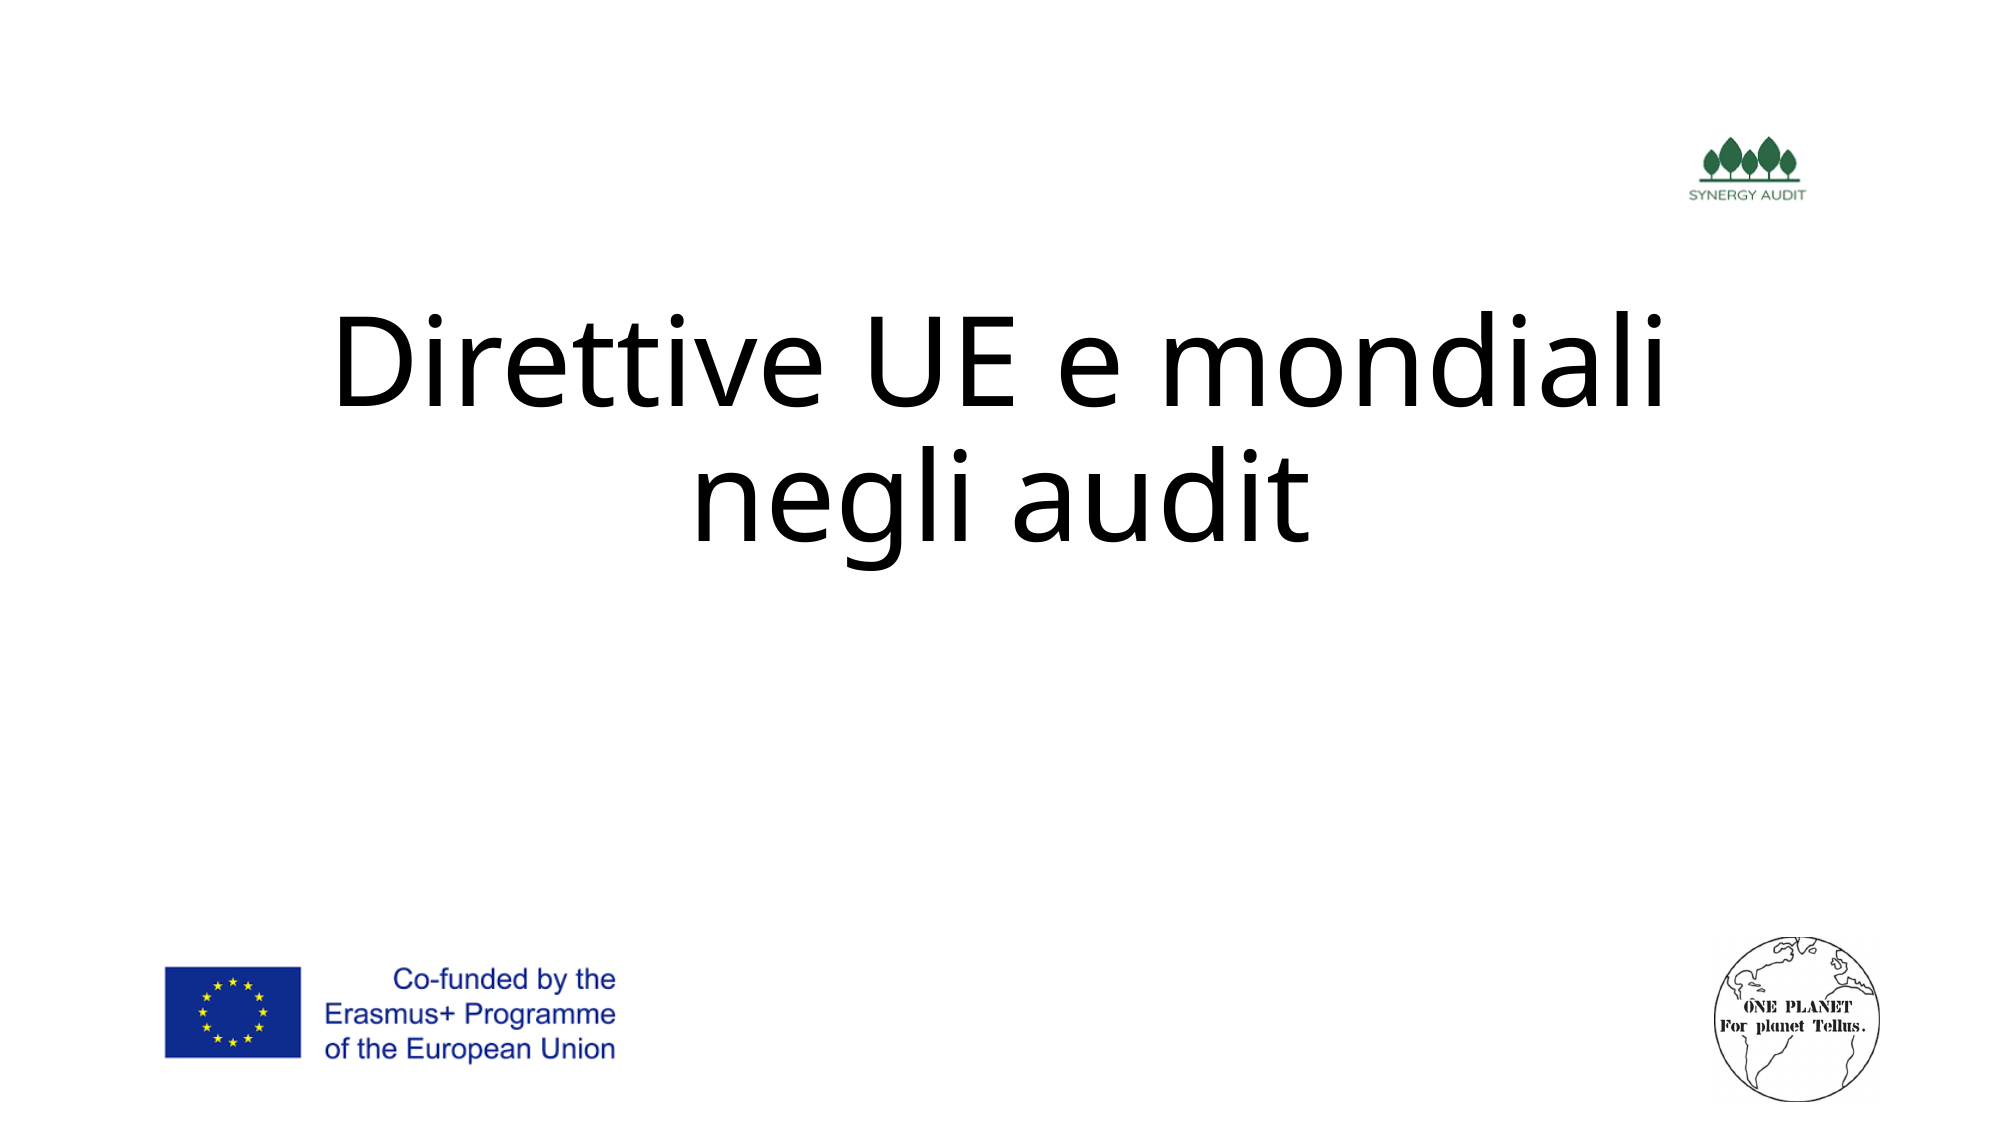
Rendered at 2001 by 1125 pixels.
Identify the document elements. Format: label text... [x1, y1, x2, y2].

picture [1714, 937, 1880, 1102]
picture [1623, 69, 1877, 284]
picture [137, 941, 640, 1085]
title Direttive UE e mondiali negli audit [249, 184, 1750, 576]
